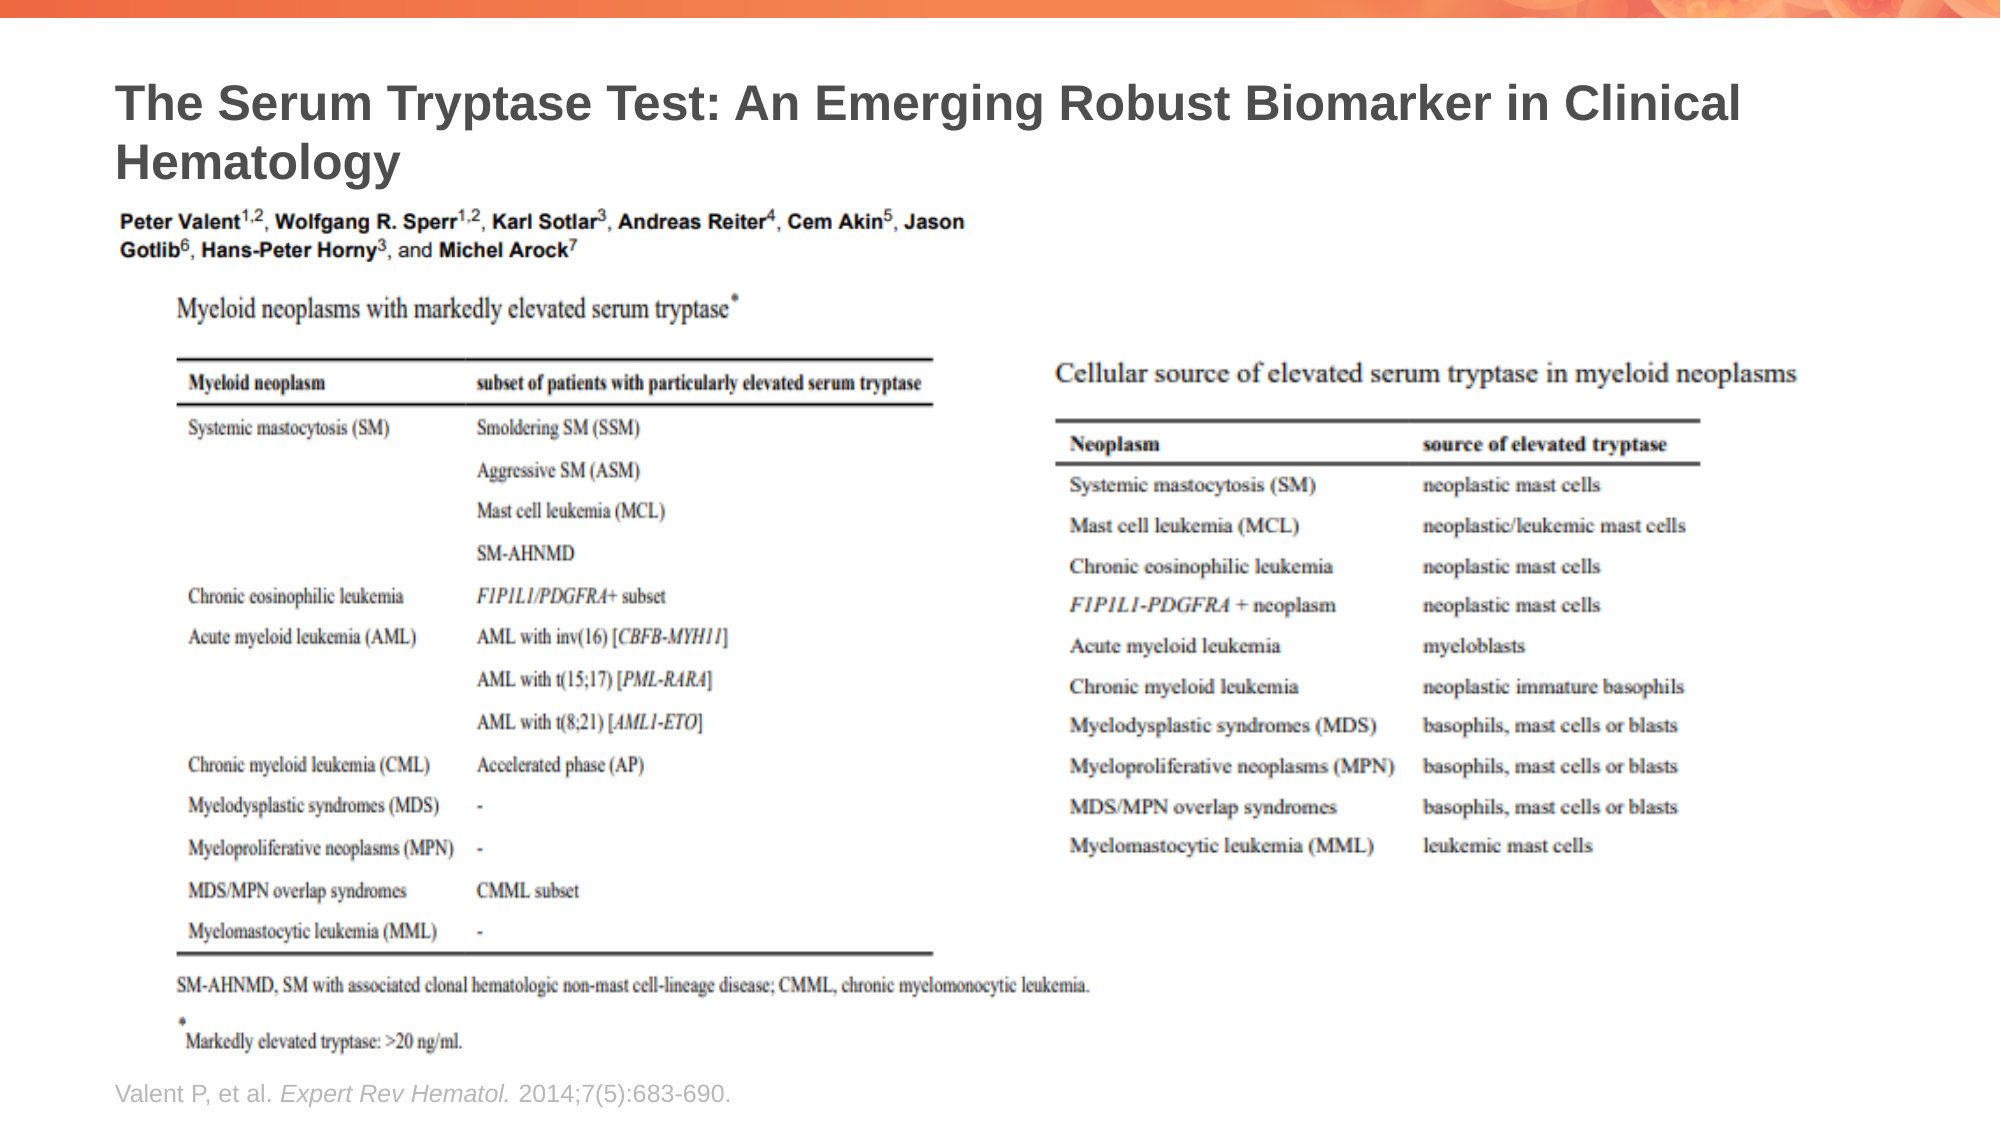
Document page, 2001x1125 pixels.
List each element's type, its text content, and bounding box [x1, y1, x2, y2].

picture [0, 0, 2000, 18]
footer Valent P, et al. Expert Rev Hematol. 2014;7(5):683-690. [99, 1042, 1863, 1116]
title The Serum Tryptase Test: An Emerging Robust Biomarker in Clinical Hematology [99, 32, 1863, 228]
picture [104, 201, 1830, 1067]
